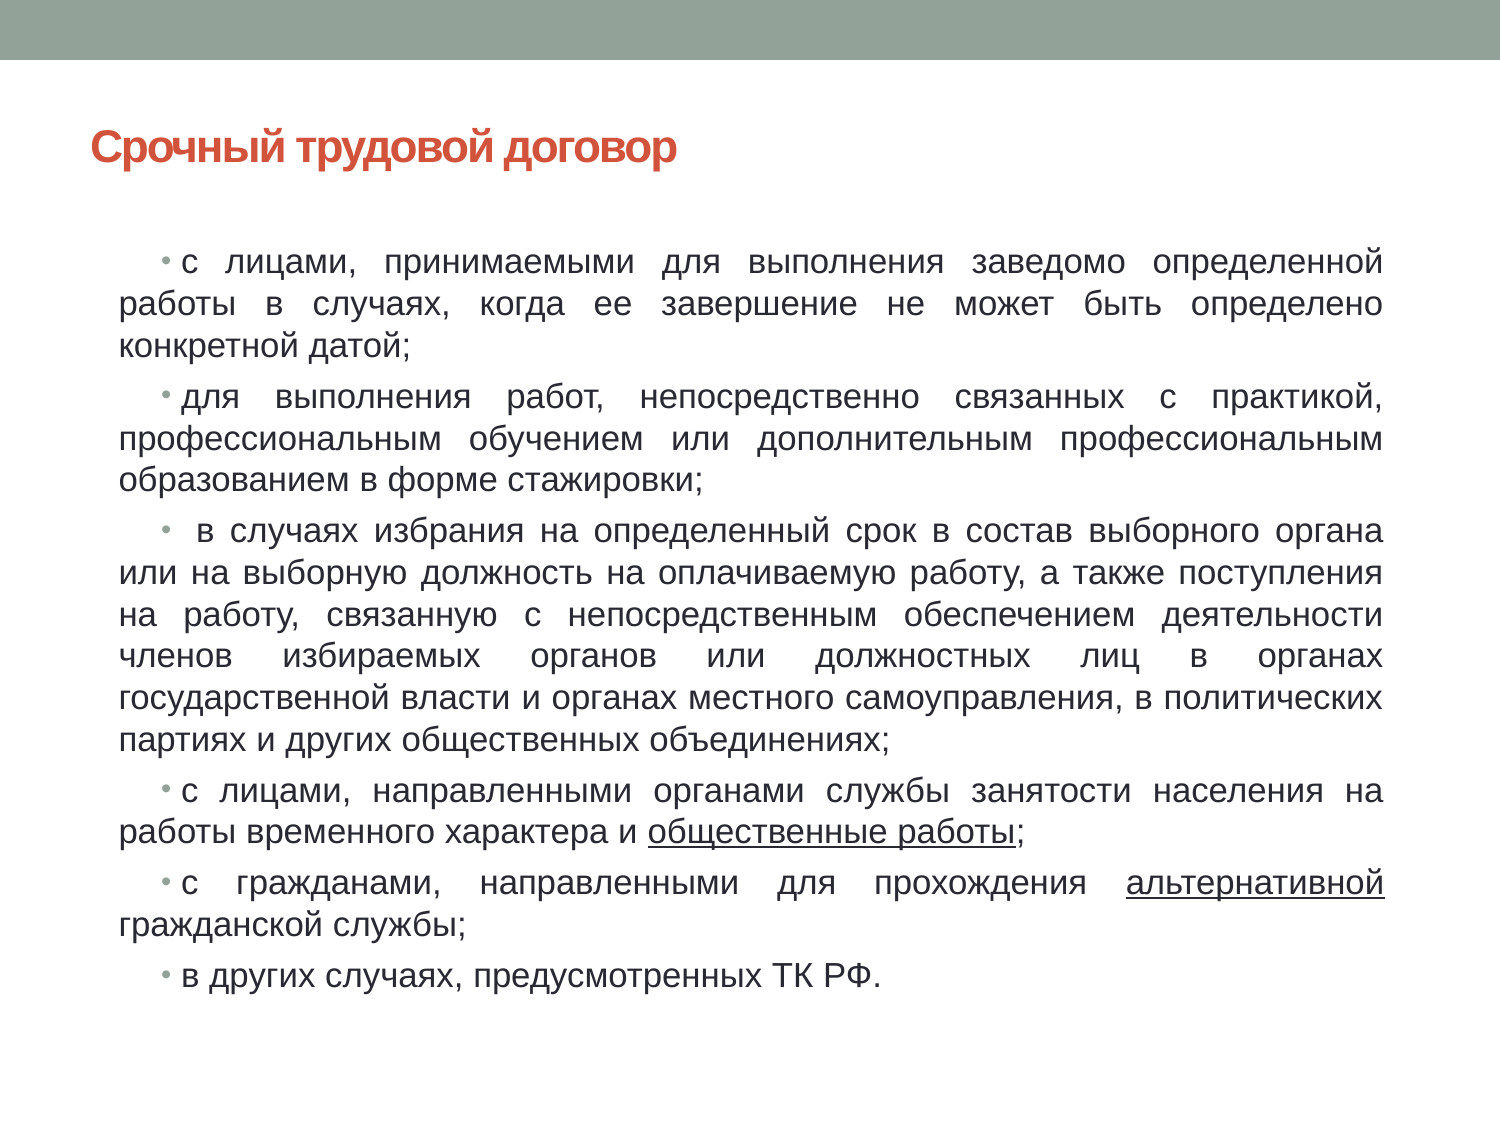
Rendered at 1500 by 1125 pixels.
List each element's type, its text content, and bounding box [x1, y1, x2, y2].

list с лицами, принимаемыми для выполнения заведомо определенной работы в случаях, когда ее завершение не может быть определено конкретной датой; для выполнения работ, непосредственно связанных с практикой, профессиональным обучением или дополнительным профессиональным образованием в форме стажировки; в случаях избрания на определенный срок в состав выборного органа или на выборную должность на оплачиваемую работу, а также поступления на работу, связанную с непосредственным обеспечением деятельности членов избираемых органов или должностных лиц в органах государственной власти и органах местного самоуправления, в политических партиях и других общественных объединениях; с лицами, направленными органами службы занятости населения на работы временного характера и общественные работы; с гражданами, направленными для прохождения альтернативной гражданской службы; в других случаях, предусмотренных ТК РФ. [75, 231, 1400, 1005]
title Срочный трудовой договор [75, 87, 1425, 250]
